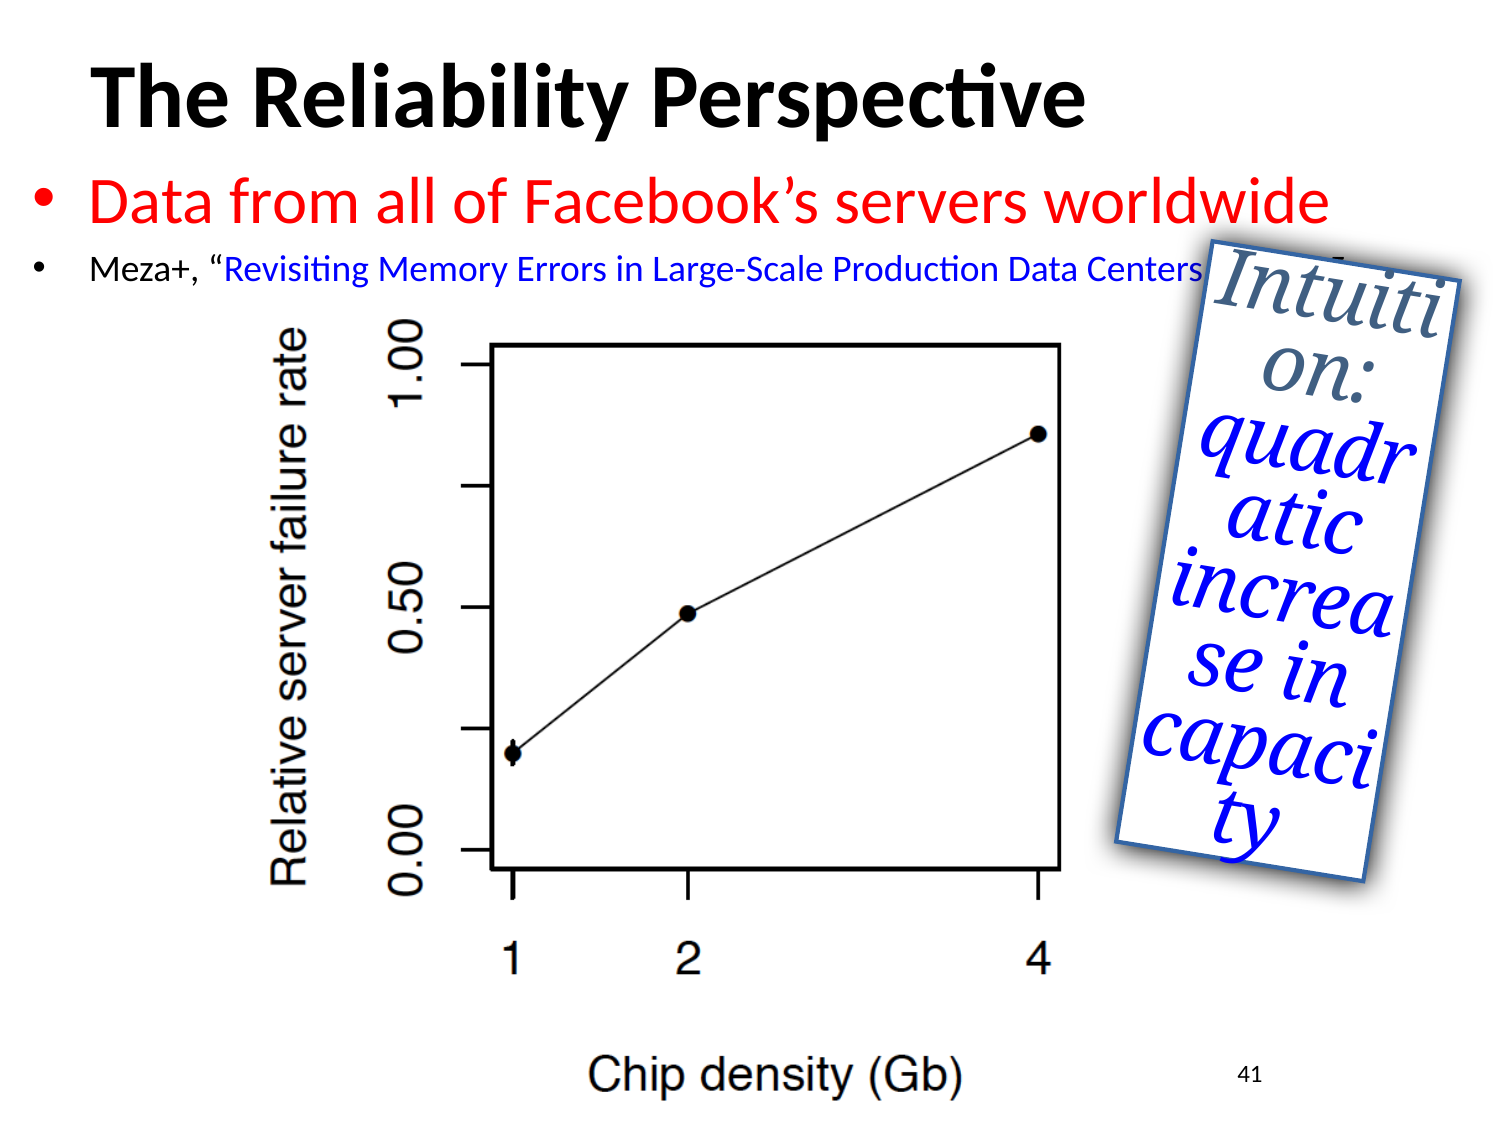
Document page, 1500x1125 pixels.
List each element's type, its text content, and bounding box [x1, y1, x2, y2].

text_box Intuition: quadratic increase in capacity [1116, 241, 1460, 882]
title The Reliability Perspective [75, 0, 1425, 149]
picture [267, 302, 1081, 1118]
list Data from all of Facebook’s servers worldwide Meza+, “Revisiting Memory Errors in Large-Scale Production Data Centers,” DSN’15. [17, 149, 1500, 1025]
slide_number 41 [1087, 1042, 1425, 1103]
